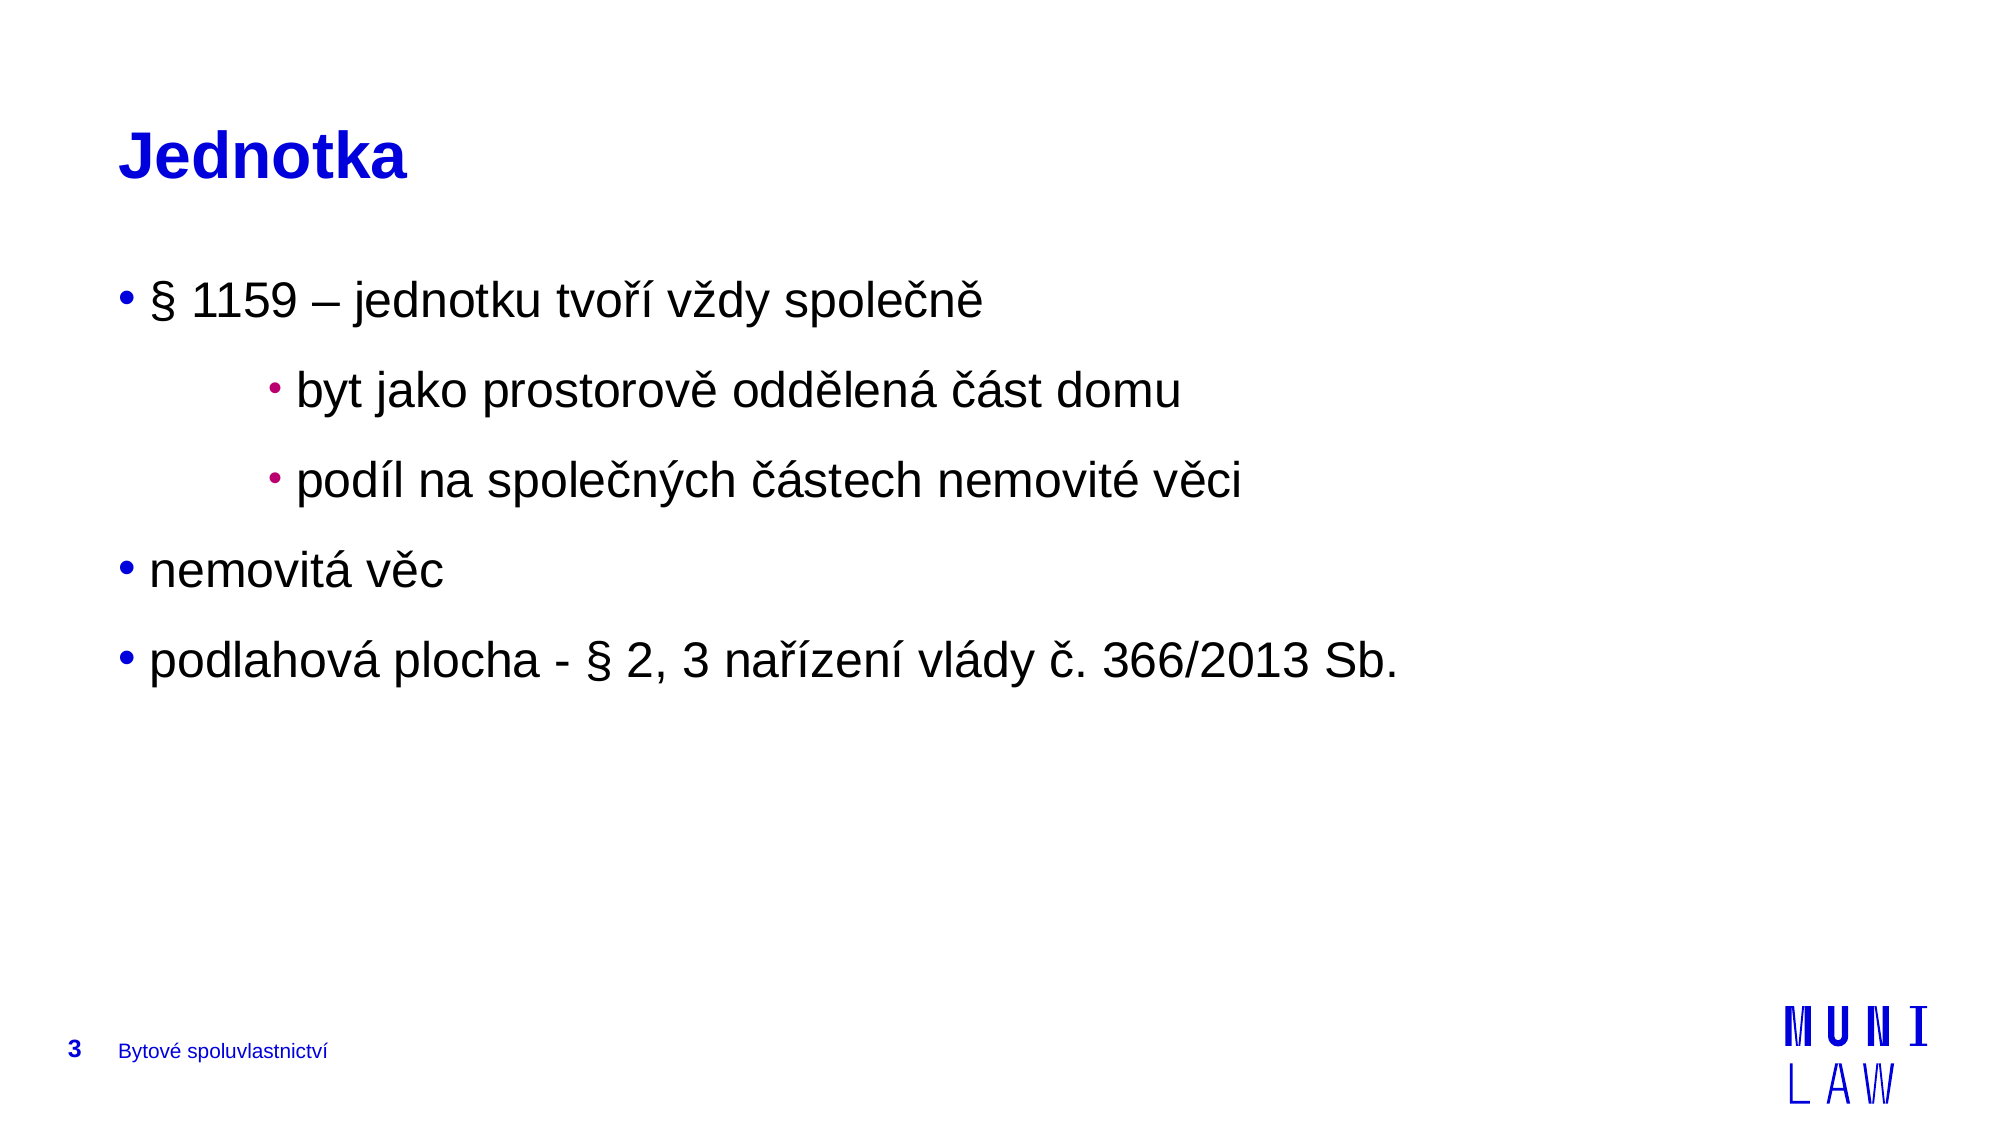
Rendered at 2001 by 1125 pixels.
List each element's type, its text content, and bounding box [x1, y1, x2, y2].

footer Bytové spoluvlastnictví [119, 1021, 1418, 1063]
list § 1159 – jednotku tvoří vždy společně byt jako prostorově oddělená část domu podíl na společných částech nemovité věci nemovitá věc podlahová plocha - § 2, 3 nařízení vlády č. 366/2013 Sb. [118, 237, 1883, 957]
slide_number 3 [67, 1021, 119, 1063]
title Jednotka [118, 118, 1883, 193]
